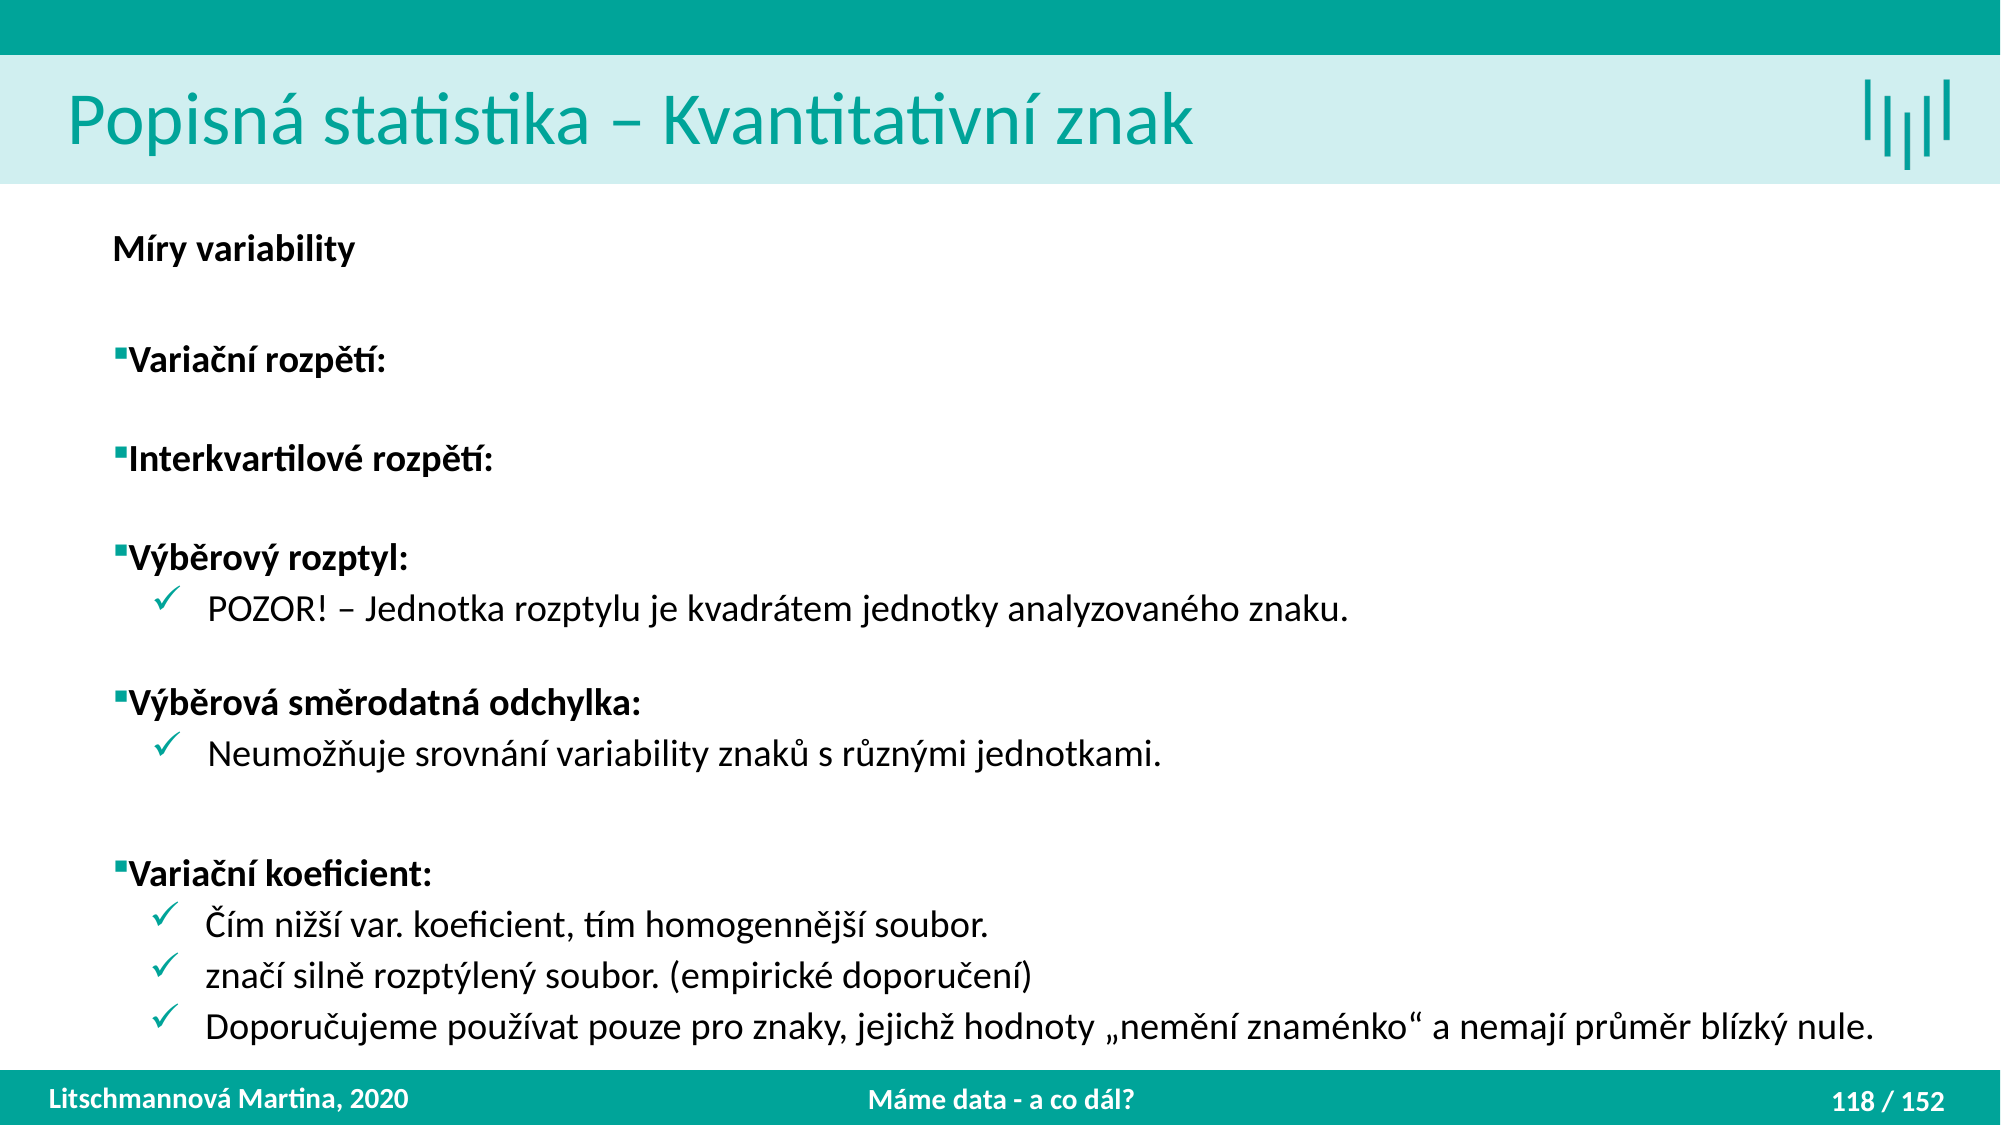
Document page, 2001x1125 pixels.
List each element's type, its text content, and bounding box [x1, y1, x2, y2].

footer Máme data - a co dál? [664, 1070, 1340, 1125]
slide_number Litschmannová Martina, 2020 [33, 1070, 484, 1124]
picture [1852, 69, 1960, 178]
slide_number 118 / 152 [1509, 1072, 1960, 1125]
list Popisná statistika – Kvantitativní znak [52, 59, 1835, 181]
